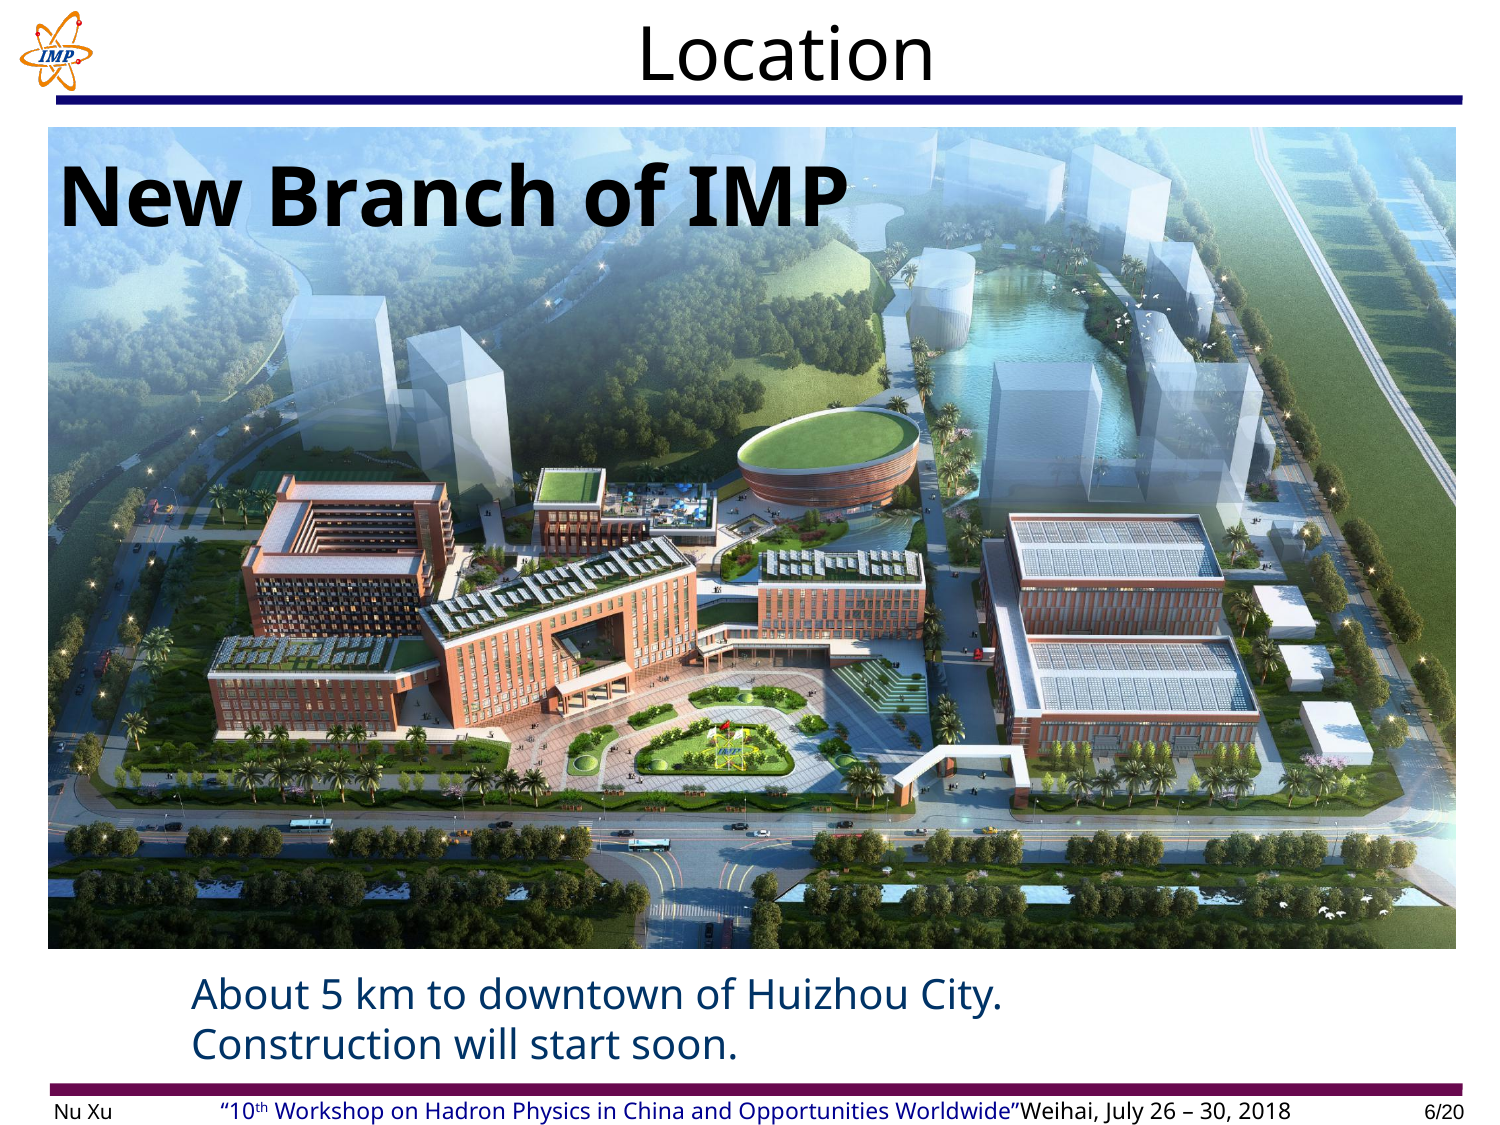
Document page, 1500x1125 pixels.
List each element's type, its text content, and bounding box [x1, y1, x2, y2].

text_box About 5 km to downtown of Huizhou City. Construction will start soon. [176, 960, 1203, 1076]
picture [17, 11, 96, 91]
text_box Location [171, 0, 1500, 113]
text_box Location [112, 0, 1461, 103]
picture [48, 127, 1456, 949]
